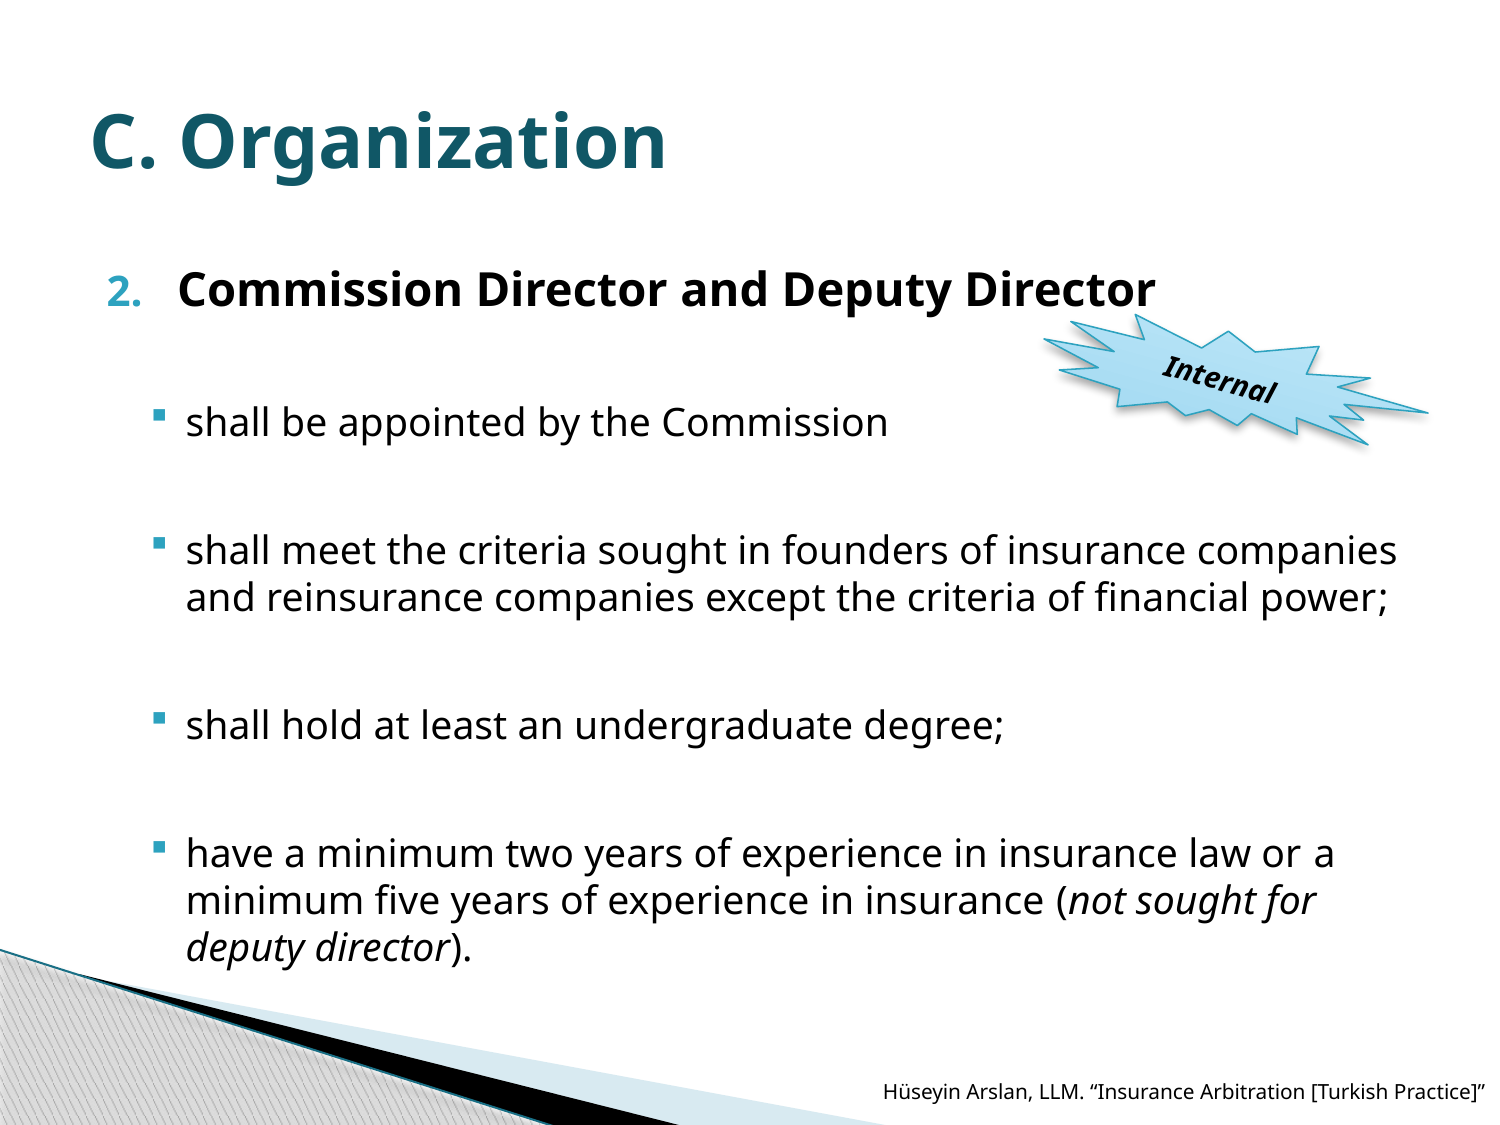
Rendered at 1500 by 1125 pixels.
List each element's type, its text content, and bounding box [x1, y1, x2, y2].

footer Hüseyin Arslan, LLM. “Insurance Arbitration [Turkish Practice]” [832, 1051, 1500, 1112]
title C. Organization [75, 45, 1425, 233]
text_box Internal [1043, 313, 1429, 446]
list Commission Director and Deputy Director shall be appointed by the Commission shall meet the criteria sought in founders of insurance companies and reinsurance companies except the criteria of financial power; shall hold at least an undergraduate degree; have a minimum two years of experience in insurance law or a minimum five years of experience in insurance (not sought for deputy director). [75, 243, 1425, 986]
